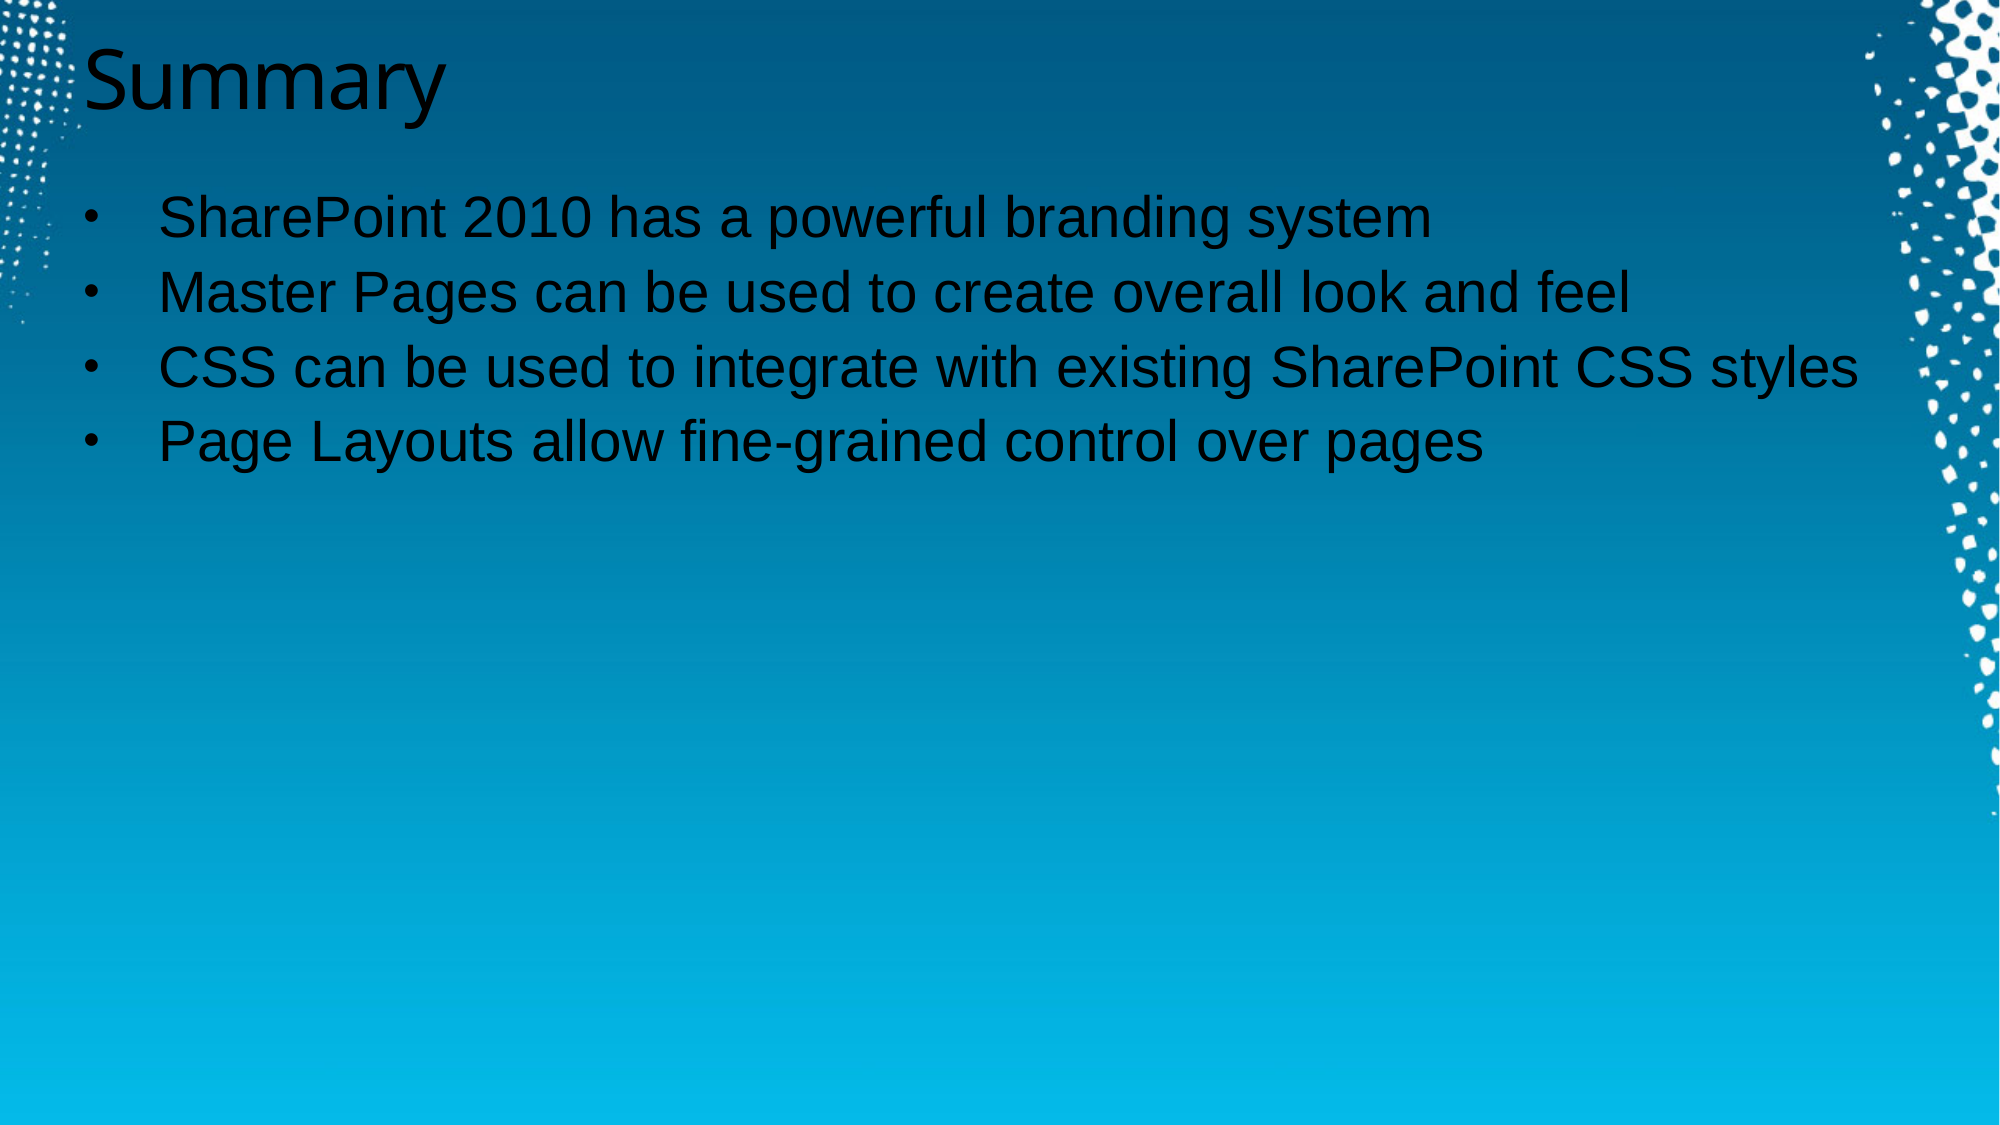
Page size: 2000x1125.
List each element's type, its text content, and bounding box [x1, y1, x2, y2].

picture [1935, 379, 1948, 391]
picture [28, 42, 36, 53]
picture [1950, 359, 1960, 366]
picture [1993, 321, 2000, 339]
picture [26, 57, 34, 68]
picture [1958, 445, 1968, 460]
picture [1914, 164, 1923, 177]
picture [11, 55, 21, 64]
list SharePoint 2010 has a powerful branding system Master Pages can be used to create overall look and feel CSS can be used to integrate with existing SharePoint CSS styles Page Layouts allow fine-grained control over pages [83, 187, 1917, 563]
picture [41, 59, 48, 67]
picture [1974, 683, 1985, 694]
picture [1917, 109, 1924, 119]
picture [38, 74, 47, 80]
picture [1972, 312, 1985, 322]
picture [18, 0, 29, 6]
picture [1946, 525, 1956, 533]
picture [58, 32, 66, 41]
picture [24, 72, 32, 79]
picture [1925, 141, 1935, 155]
picture [1925, 87, 1941, 99]
picture [1988, 547, 2000, 561]
picture [0, 155, 5, 163]
picture [1929, 27, 1945, 45]
picture [13, 41, 25, 49]
picture [17, 129, 23, 136]
picture [1981, 604, 2000, 620]
picture [1991, 637, 2000, 652]
picture [43, 42, 49, 53]
picture [1980, 460, 1987, 469]
picture [1920, 257, 1932, 264]
picture [1955, 246, 1965, 256]
picture [47, 0, 57, 10]
picture [1945, 213, 1955, 220]
picture [1973, 368, 1982, 380]
picture [56, 47, 64, 55]
picture [1960, 392, 1970, 403]
picture [1995, 582, 2000, 595]
picture [1963, 278, 1976, 291]
picture [1963, 335, 1972, 344]
picture [1990, 492, 2000, 505]
picture [16, 143, 21, 151]
picture [6, 97, 12, 105]
picture [1969, 625, 1985, 642]
picture [1963, 589, 1976, 607]
picture [1979, 657, 1995, 676]
picture [1953, 301, 1962, 312]
picture [18, 13, 26, 19]
picture [1994, 382, 2000, 391]
picture [1948, 413, 1958, 424]
picture [3, 10, 11, 18]
picture [45, 16, 55, 24]
picture [1938, 122, 1950, 133]
picture [0, 40, 9, 45]
picture [34, 101, 43, 111]
picture [1991, 747, 2000, 765]
picture [1978, 517, 1987, 527]
picture [1935, 431, 1946, 449]
picture [1921, 0, 1934, 8]
picture [1963, 535, 1977, 550]
picture [16, 22, 23, 34]
picture [1917, 308, 1929, 326]
picture [1941, 324, 1952, 332]
picture [1982, 714, 1993, 729]
picture [33, 0, 42, 10]
picture [31, 131, 37, 138]
picture [30, 14, 40, 23]
picture [1942, 465, 1958, 483]
picture [1932, 235, 1943, 241]
picture [1972, 570, 1986, 583]
picture [1984, 349, 1992, 357]
title Summary [83, 37, 1917, 129]
picture [1946, 155, 1961, 167]
picture [1942, 269, 1953, 276]
picture [1930, 291, 1941, 297]
picture [0, 24, 9, 33]
picture [54, 76, 60, 83]
picture [42, 31, 53, 39]
picture [1992, 438, 2000, 448]
picture [1970, 426, 1980, 436]
picture [1935, 0, 2000, 306]
picture [33, 116, 40, 124]
picture [9, 84, 15, 91]
picture [1928, 399, 1939, 415]
picture [1983, 404, 1992, 414]
picture [1919, 367, 1930, 378]
picture [29, 27, 38, 38]
picture [33, 88, 42, 97]
picture [1889, 152, 1901, 166]
picture [1922, 200, 1934, 207]
picture [1952, 502, 1967, 516]
picture [1968, 481, 1978, 492]
picture [1935, 177, 1945, 189]
picture [10, 69, 17, 78]
picture [55, 62, 62, 69]
picture [1988, 691, 2000, 709]
picture [1926, 344, 1939, 358]
picture [1957, 187, 1971, 200]
picture [1955, 557, 1965, 573]
